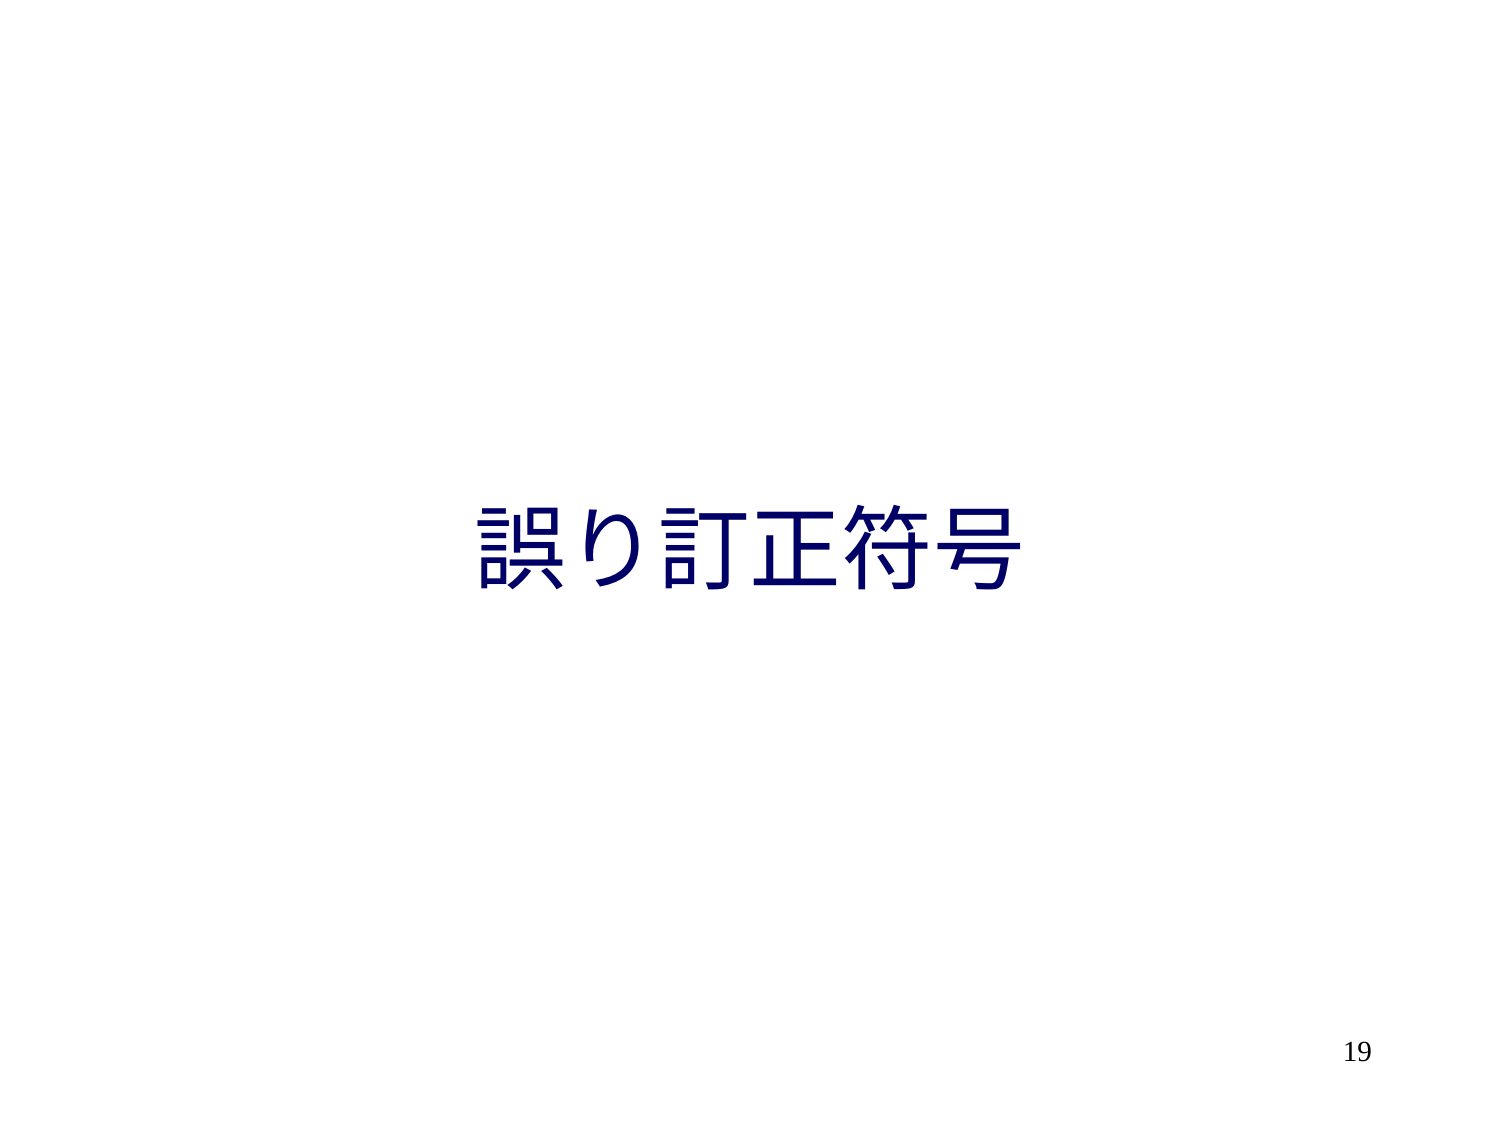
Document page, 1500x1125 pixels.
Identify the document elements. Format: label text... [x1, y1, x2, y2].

title 誤り訂正符号 [0, 399, 1500, 692]
slide_number 19 [1074, 1024, 1388, 1101]
